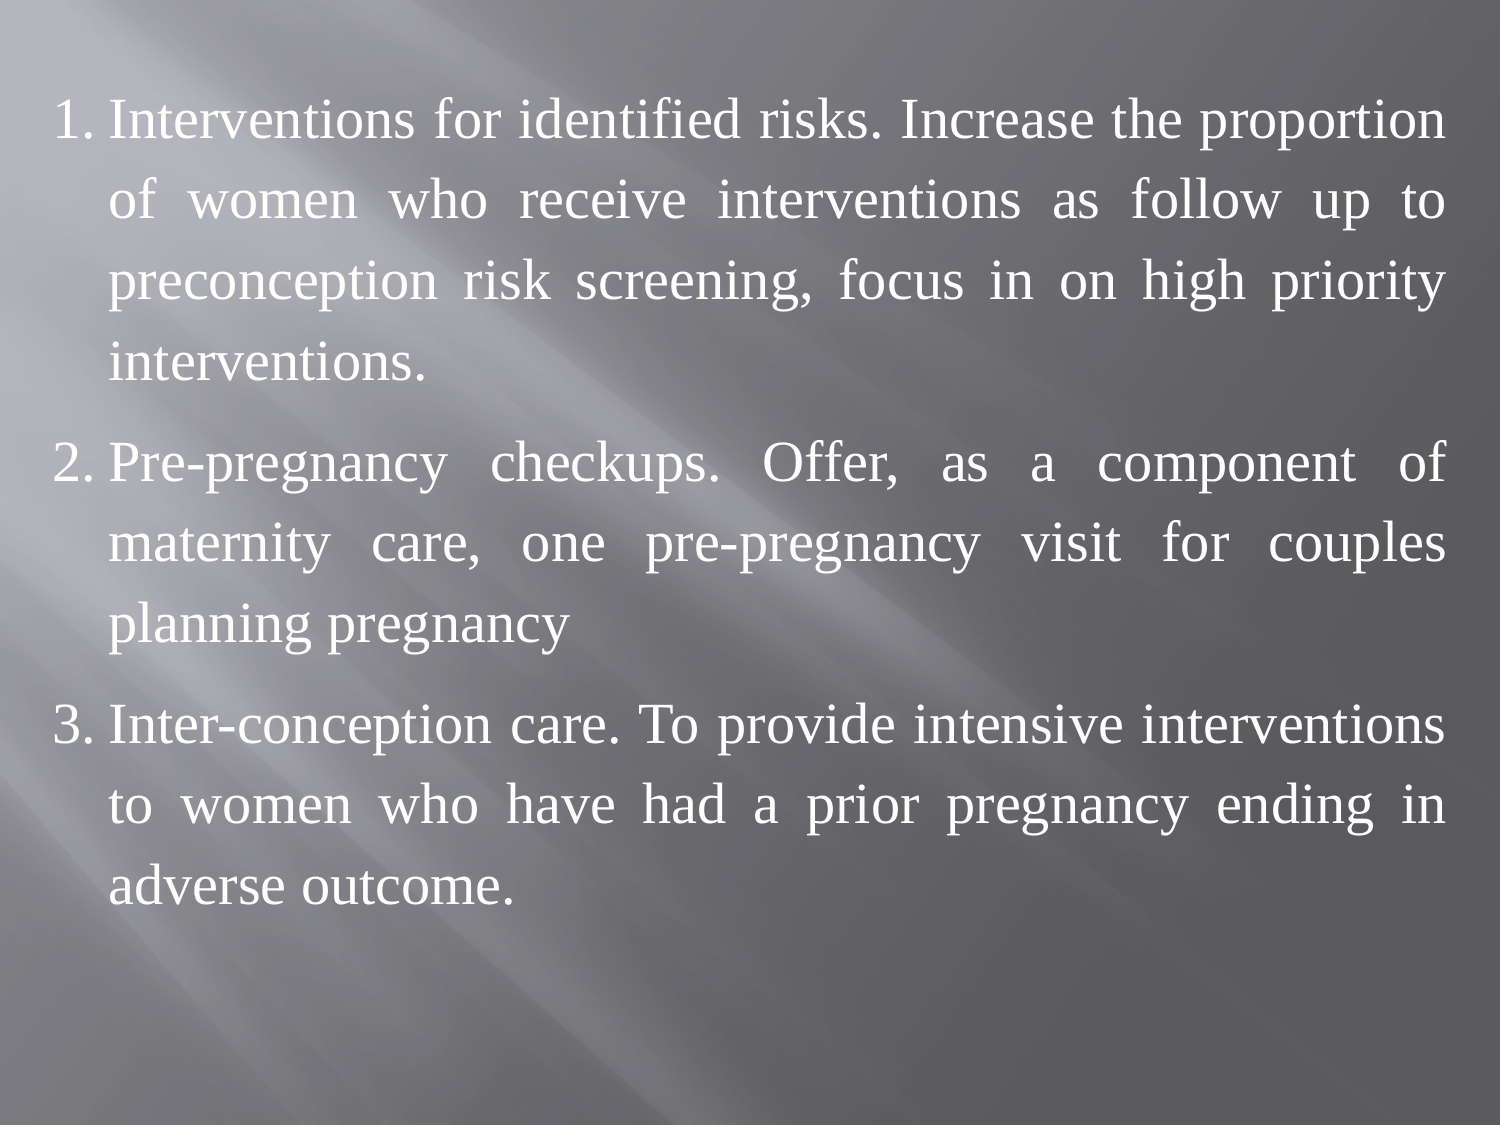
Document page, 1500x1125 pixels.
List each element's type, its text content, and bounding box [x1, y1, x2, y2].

text_box Interventions for identified risks. Increase the proportion of women who receive interventions as follow up to preconception risk screening, focus in on high priority interventions. Pre-pregnancy checkups. Offer, as a component of maternity care, one pre-pregnancy visit for couples planning pregnancy Inter-conception care. To provide intensive interventions to women who have had a prior pregnancy ending in adverse outcome. [37, 62, 1463, 924]
